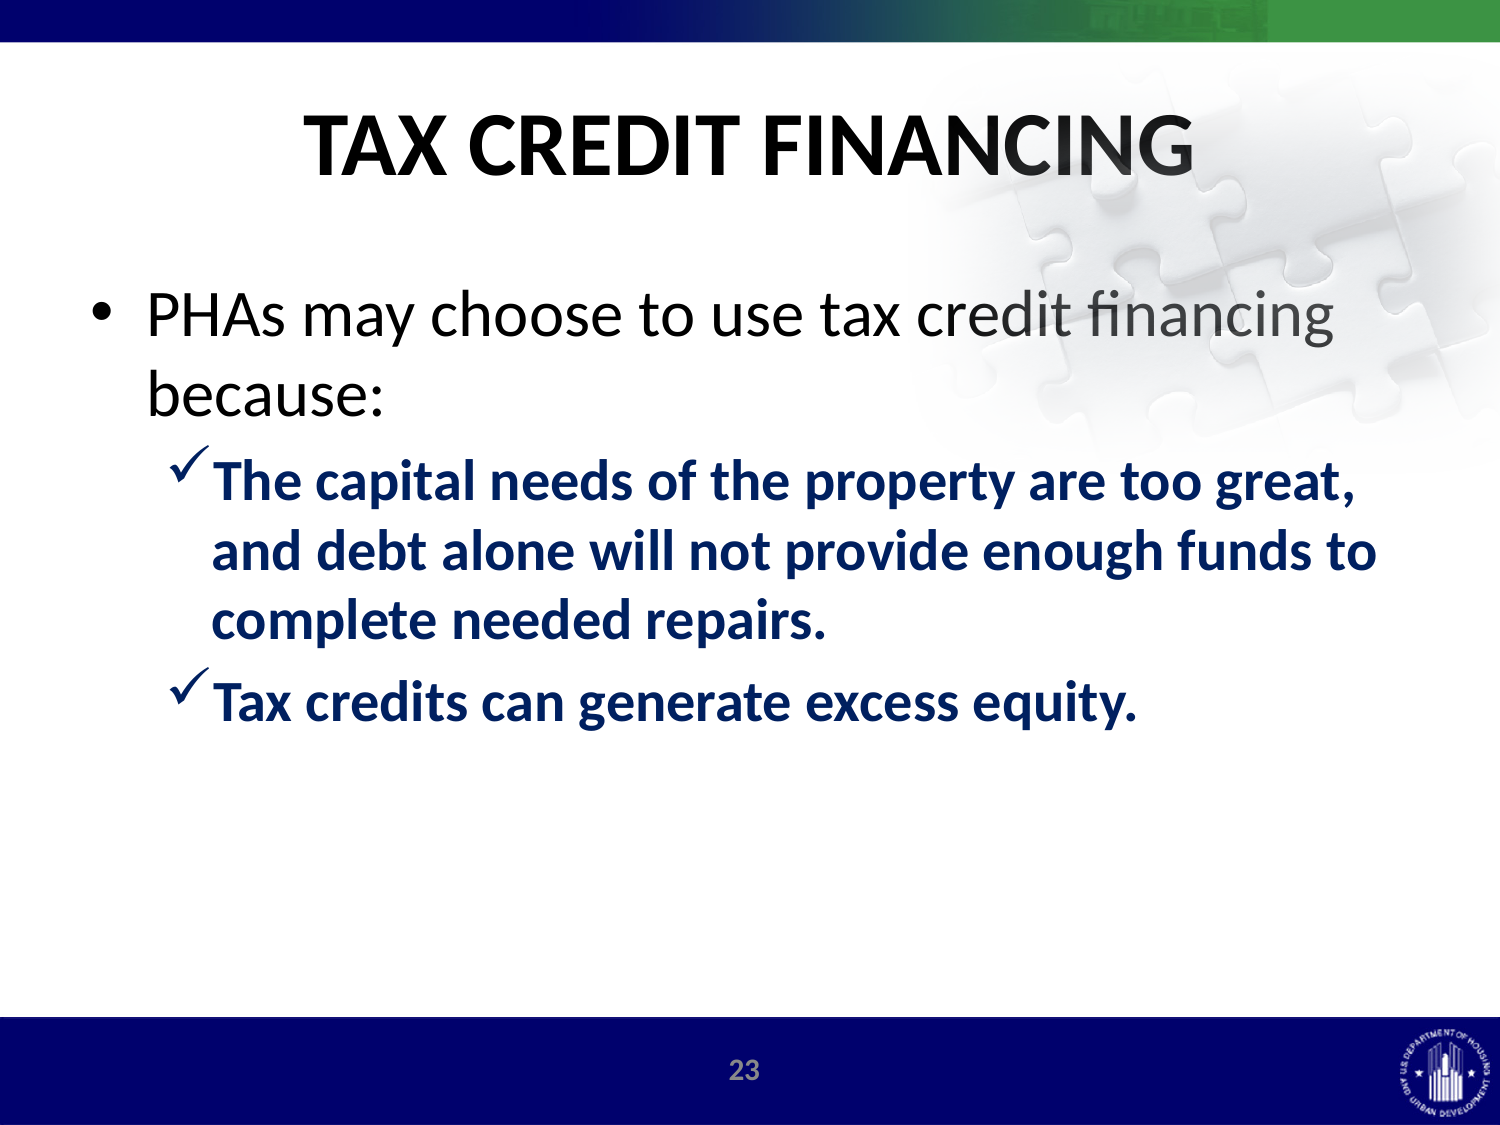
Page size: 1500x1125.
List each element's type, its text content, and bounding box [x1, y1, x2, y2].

slide_number 22 [712, 1037, 775, 1098]
title TAX CREDIT FINANCING [75, 45, 888, 233]
picture [0, 0, 1500, 1125]
list PHAs may choose to use tax credit financing because: The capital needs of the property are too great, and debt alone will not provide enough funds to complete needed repairs. Tax credits can generate excess equity. [75, 262, 1425, 1005]
